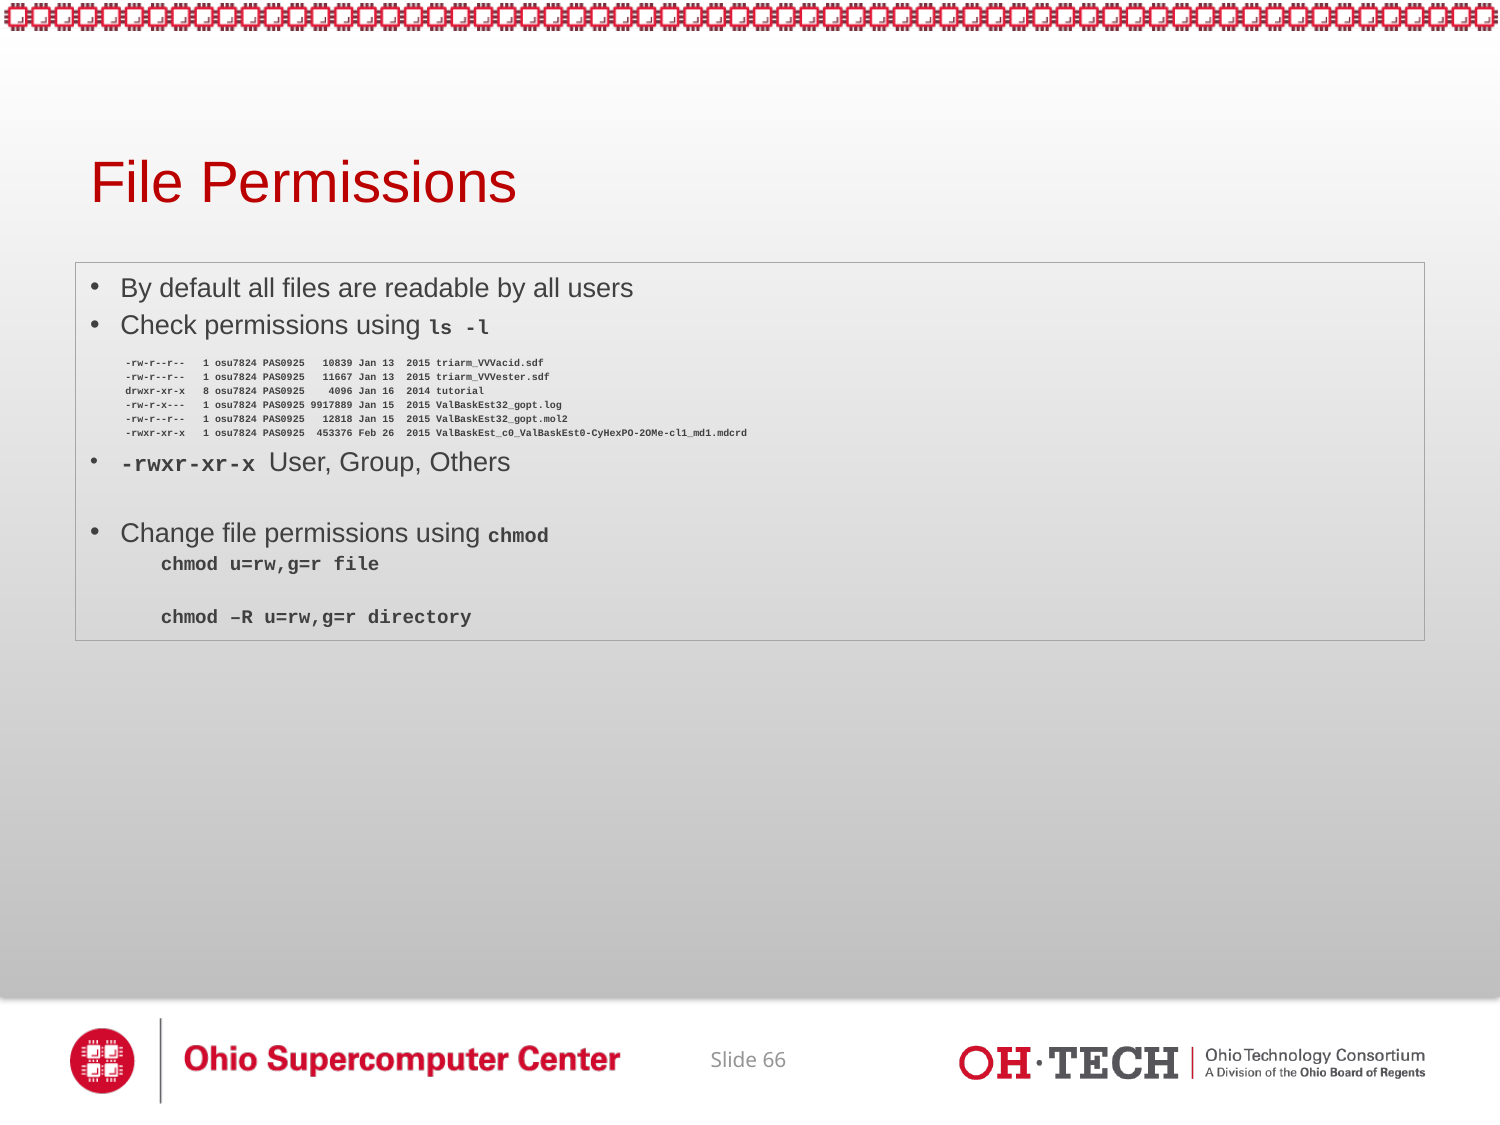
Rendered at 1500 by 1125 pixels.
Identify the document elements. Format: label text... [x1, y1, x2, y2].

picture [0, 3, 1500, 31]
picture [69, 1017, 622, 1105]
picture [949, 1032, 1441, 1091]
title File Permissions [75, 125, 1425, 233]
list By default all files are readable by all users Check permissions using ls -l -rw-r--r-- 1 osu7824 PAS0925 10839 Jan 13 2015 triarm_VVVacid.sdf -rw-r--r-- 1 osu7824 PAS0925 11667 Jan 13 2015 triarm_VVVester.sdf drwxr-xr-x 8 osu7824 PAS0925 4096 Jan 16 2014 tutorial -rw-r-x--- 1 osu7824 PAS0925 9917889 Jan 15 2015 ValBaskEst32_gopt.log -rw-r--r-- 1 osu7824 PAS0925 12818 Jan 15 2015 ValBaskEst32_gopt.mol2 -rwxr-xr-x 1 osu7824 PAS0925 453376 Feb 26 2015 ValBaskEst_c0_ValBaskEst0-CyHexPO-2OMe-cl1_md1.mdcrd -rwxr-xr-x User, Group, Others Change file permissions using chmod chmod u=rw,g=r file chmod –R u=rw,g=r directory [75, 262, 1425, 641]
